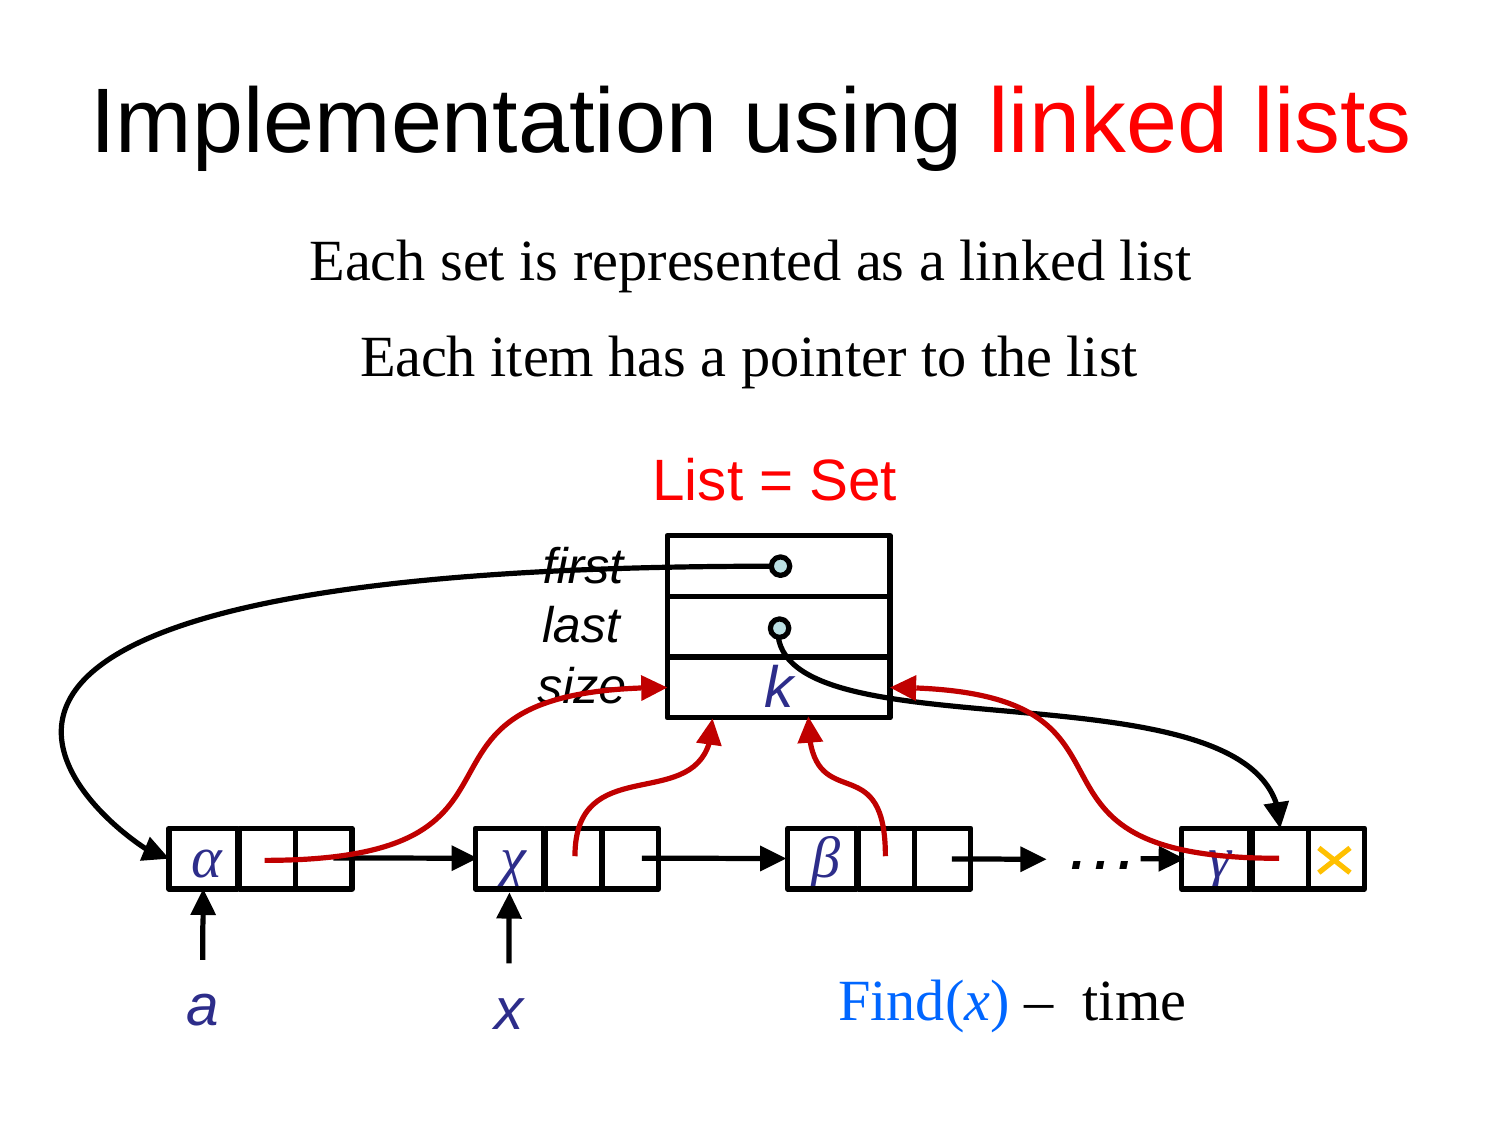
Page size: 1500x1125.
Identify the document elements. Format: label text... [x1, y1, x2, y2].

title Implementation using linked lists [1, 50, 1500, 182]
text_box Each set is represented as a linked list [0, 214, 1500, 300]
text_box Each item has a pointer to the list [0, 310, 1500, 396]
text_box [157, 434, 1365, 1050]
